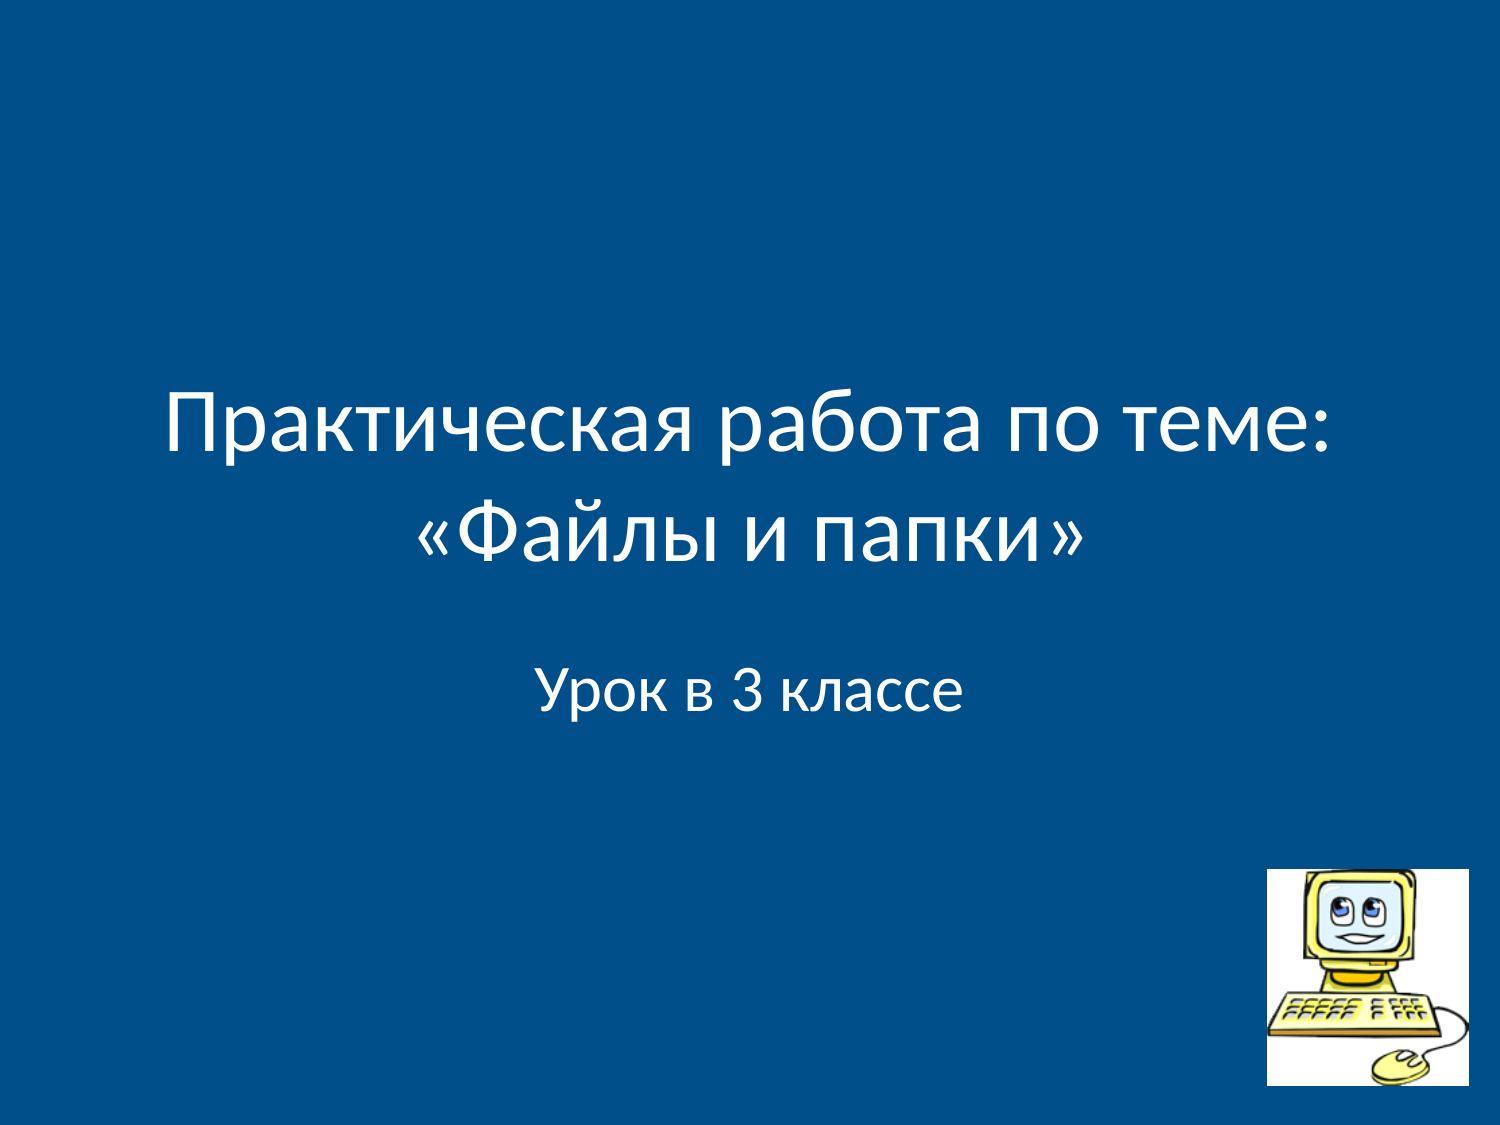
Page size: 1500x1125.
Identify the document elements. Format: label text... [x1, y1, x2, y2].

subtitle Урок в 3 классе [225, 637, 1275, 925]
picture [1266, 869, 1469, 1086]
title Практическая работа по теме: «Файлы и папки» [112, 349, 1388, 591]
